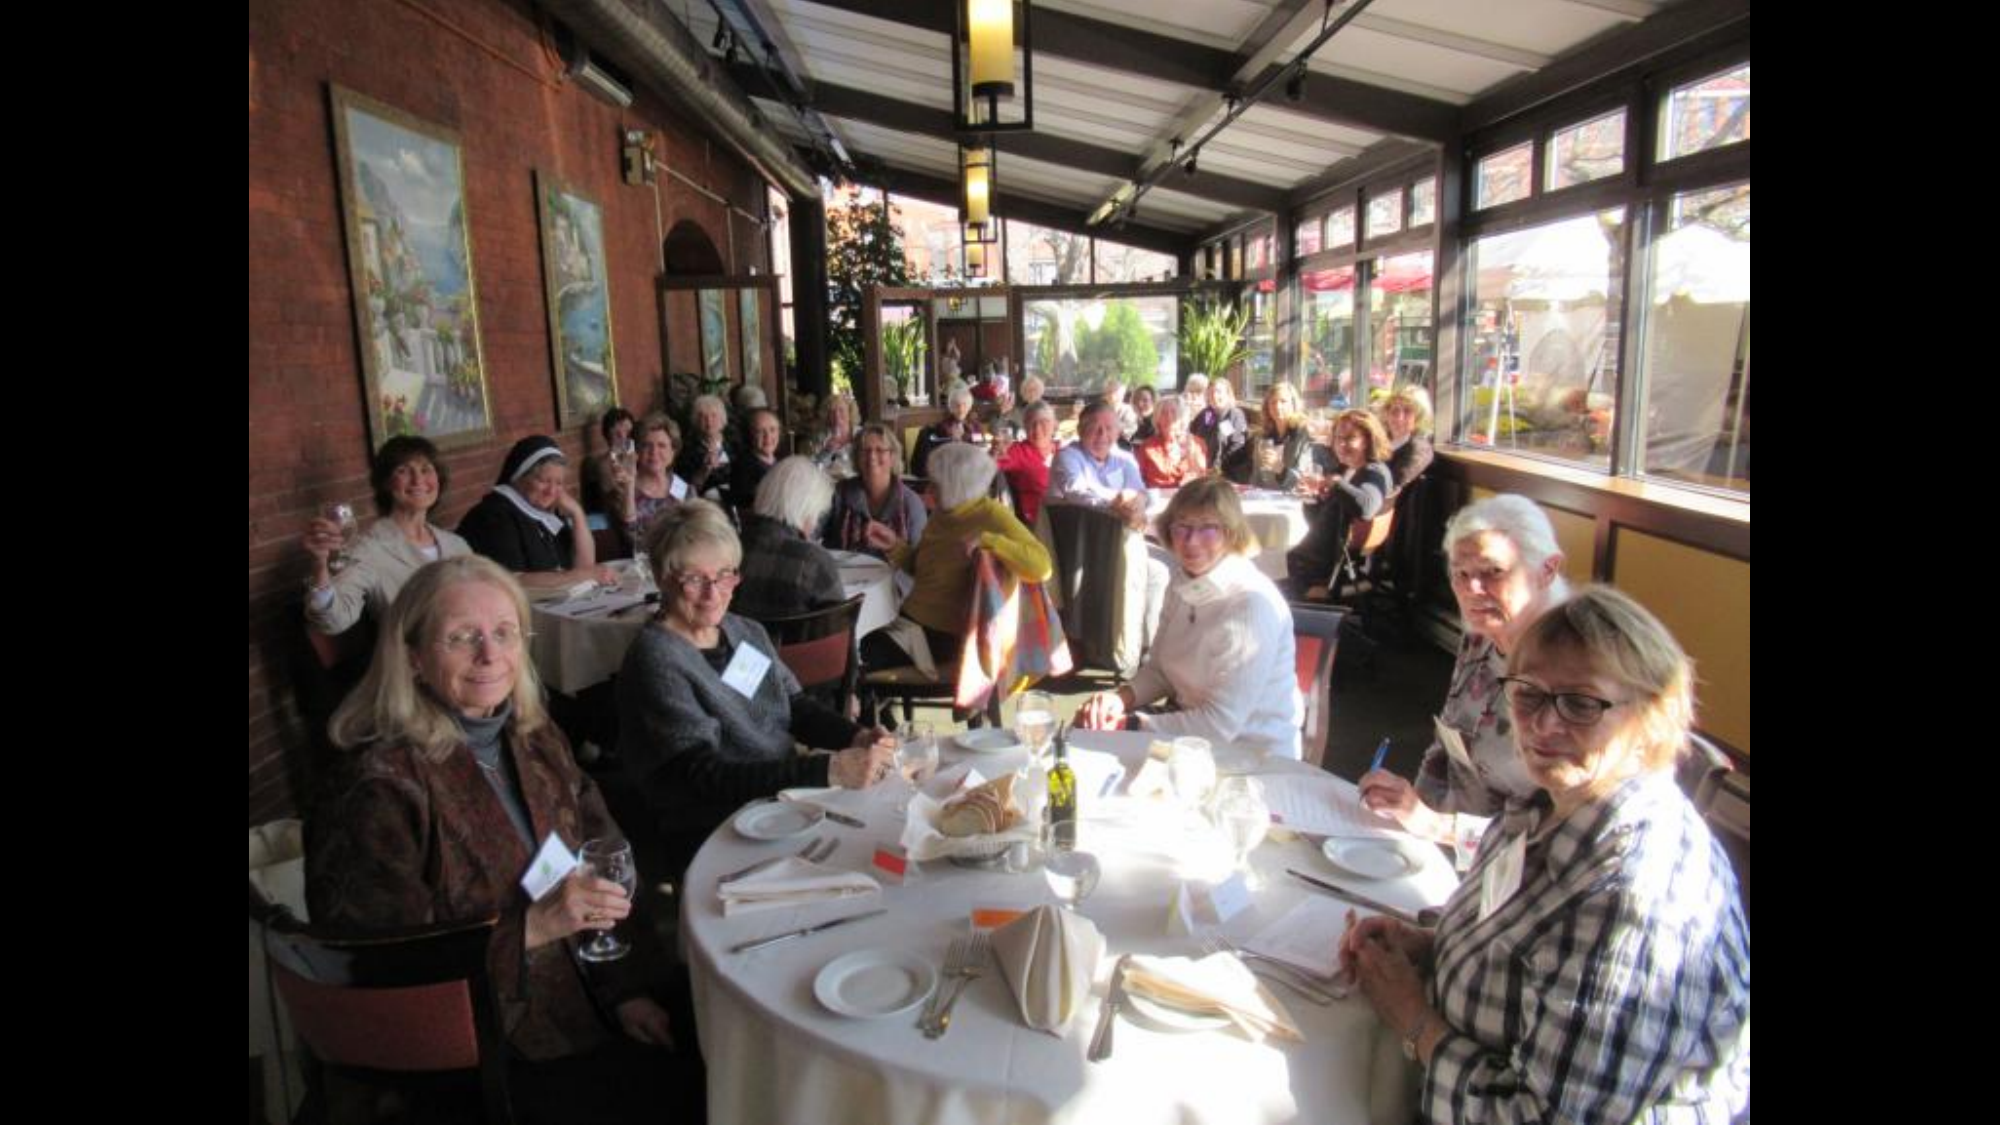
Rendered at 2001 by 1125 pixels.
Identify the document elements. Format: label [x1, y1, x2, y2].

picture [249, 0, 1750, 1125]
